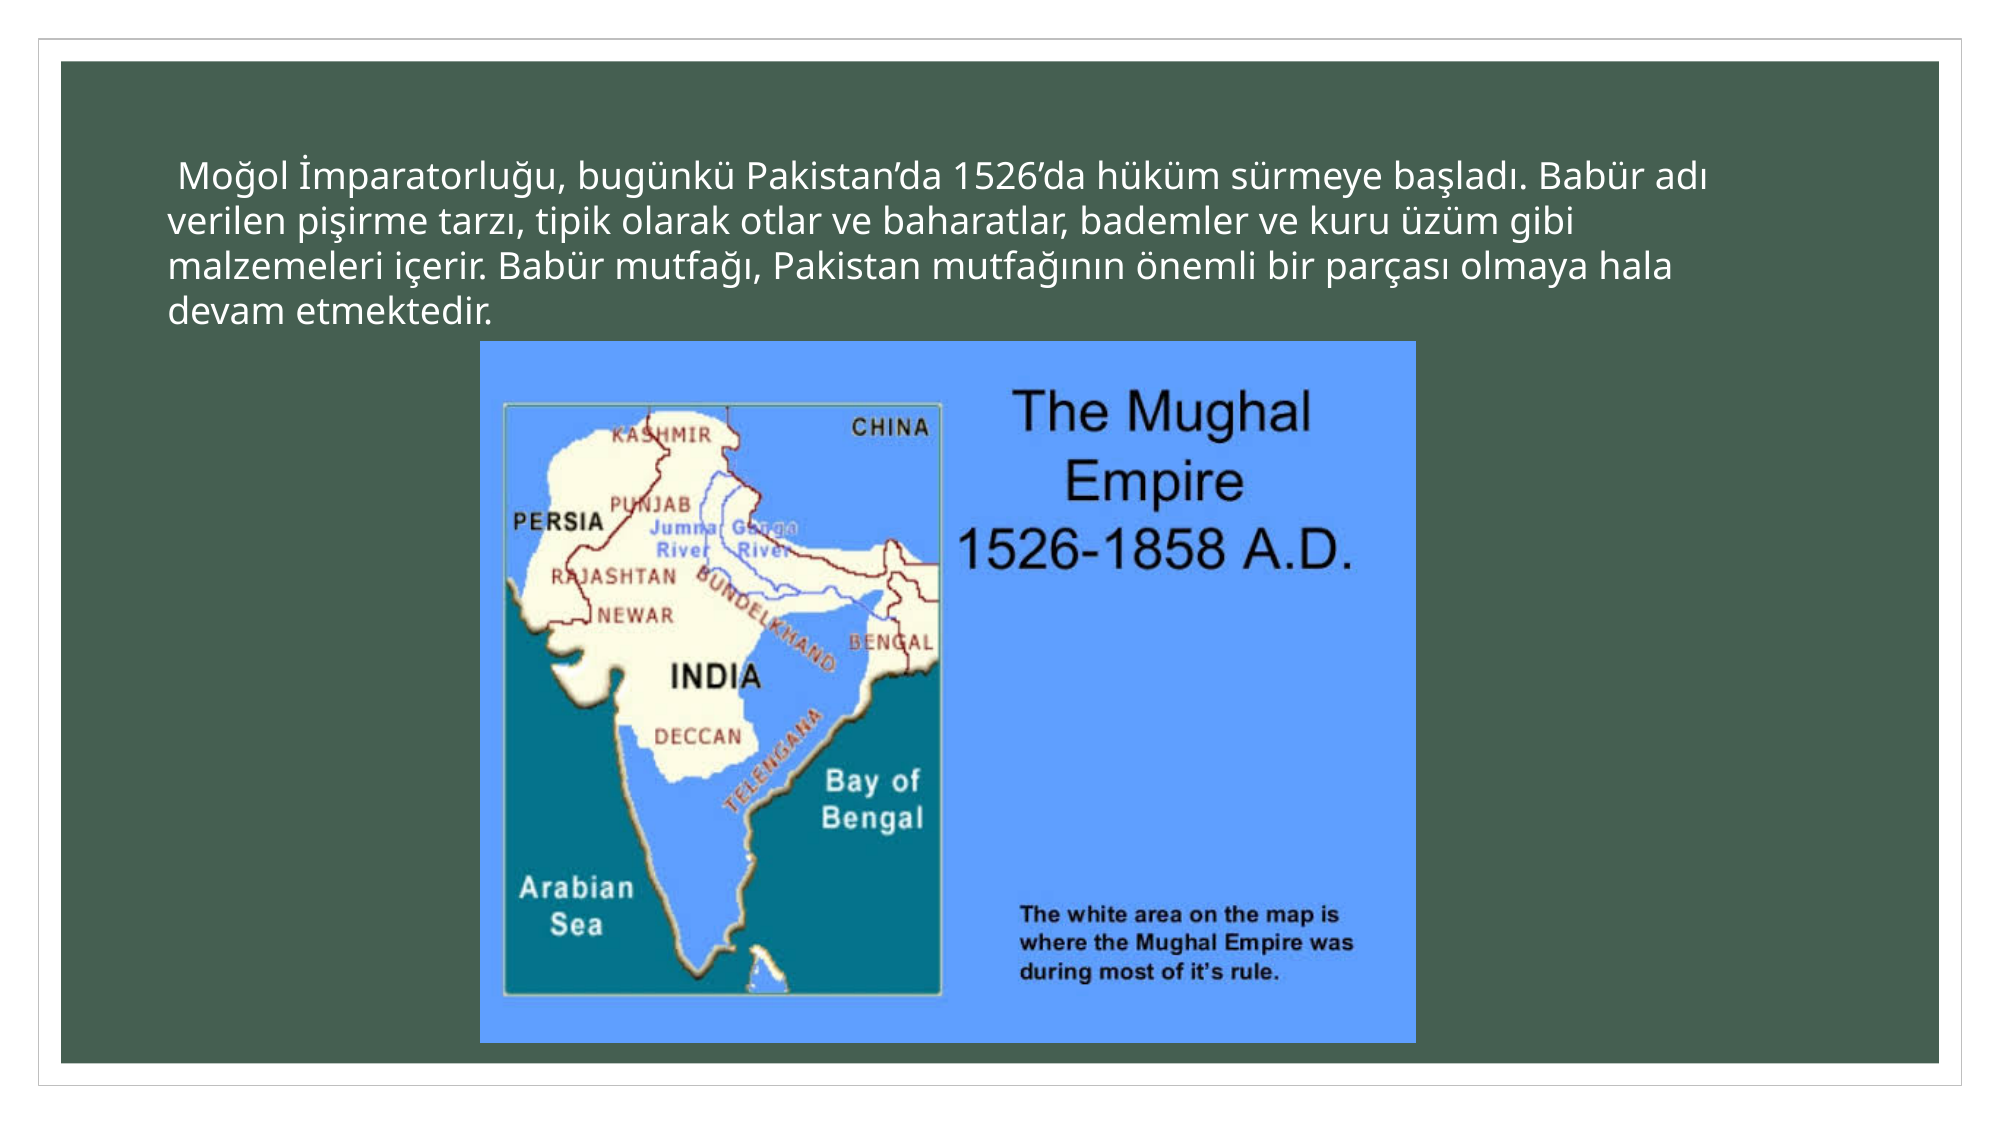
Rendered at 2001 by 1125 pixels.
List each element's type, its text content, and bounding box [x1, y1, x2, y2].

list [480, 341, 1416, 1043]
text_box Moğol İmparatorluğu, bugünkü Pakistan’da 1526’da hüküm sürmeye başladı. Babür adı verilen pişirme tarzı, tipik olarak otlar ve baharatlar, bademler ve kuru üzüm gibi malzemeleri içerir. Babür mutfağı, Pakistan mutfağının önemli bir parçası olmaya hala devam etmektedir. [152, 144, 1744, 340]
